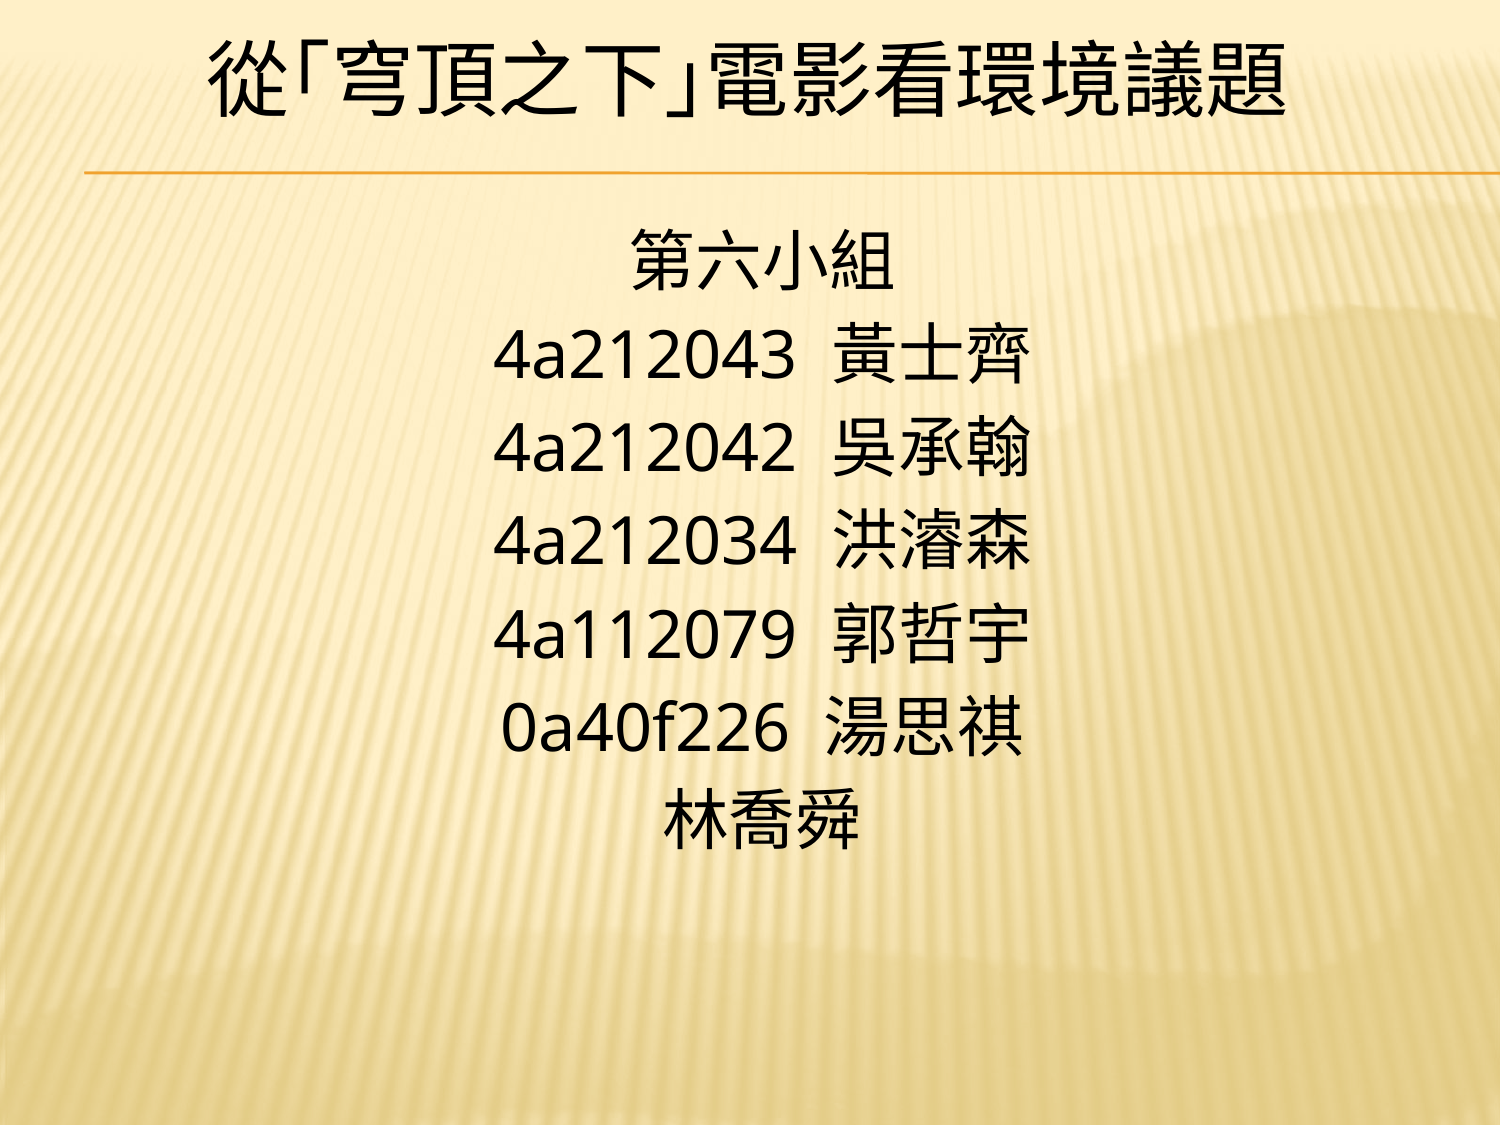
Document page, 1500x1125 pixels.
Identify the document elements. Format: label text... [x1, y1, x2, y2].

title 從｢穹頂之下｣電影看環境議題 [35, 58, 1461, 197]
list 第六小組 4a212043 黃士齊 4a212042 吳承翰 4a212034 洪濬森 4a112079 郭哲宇 0a40f226 湯思祺 林喬舜 [50, 210, 1475, 998]
